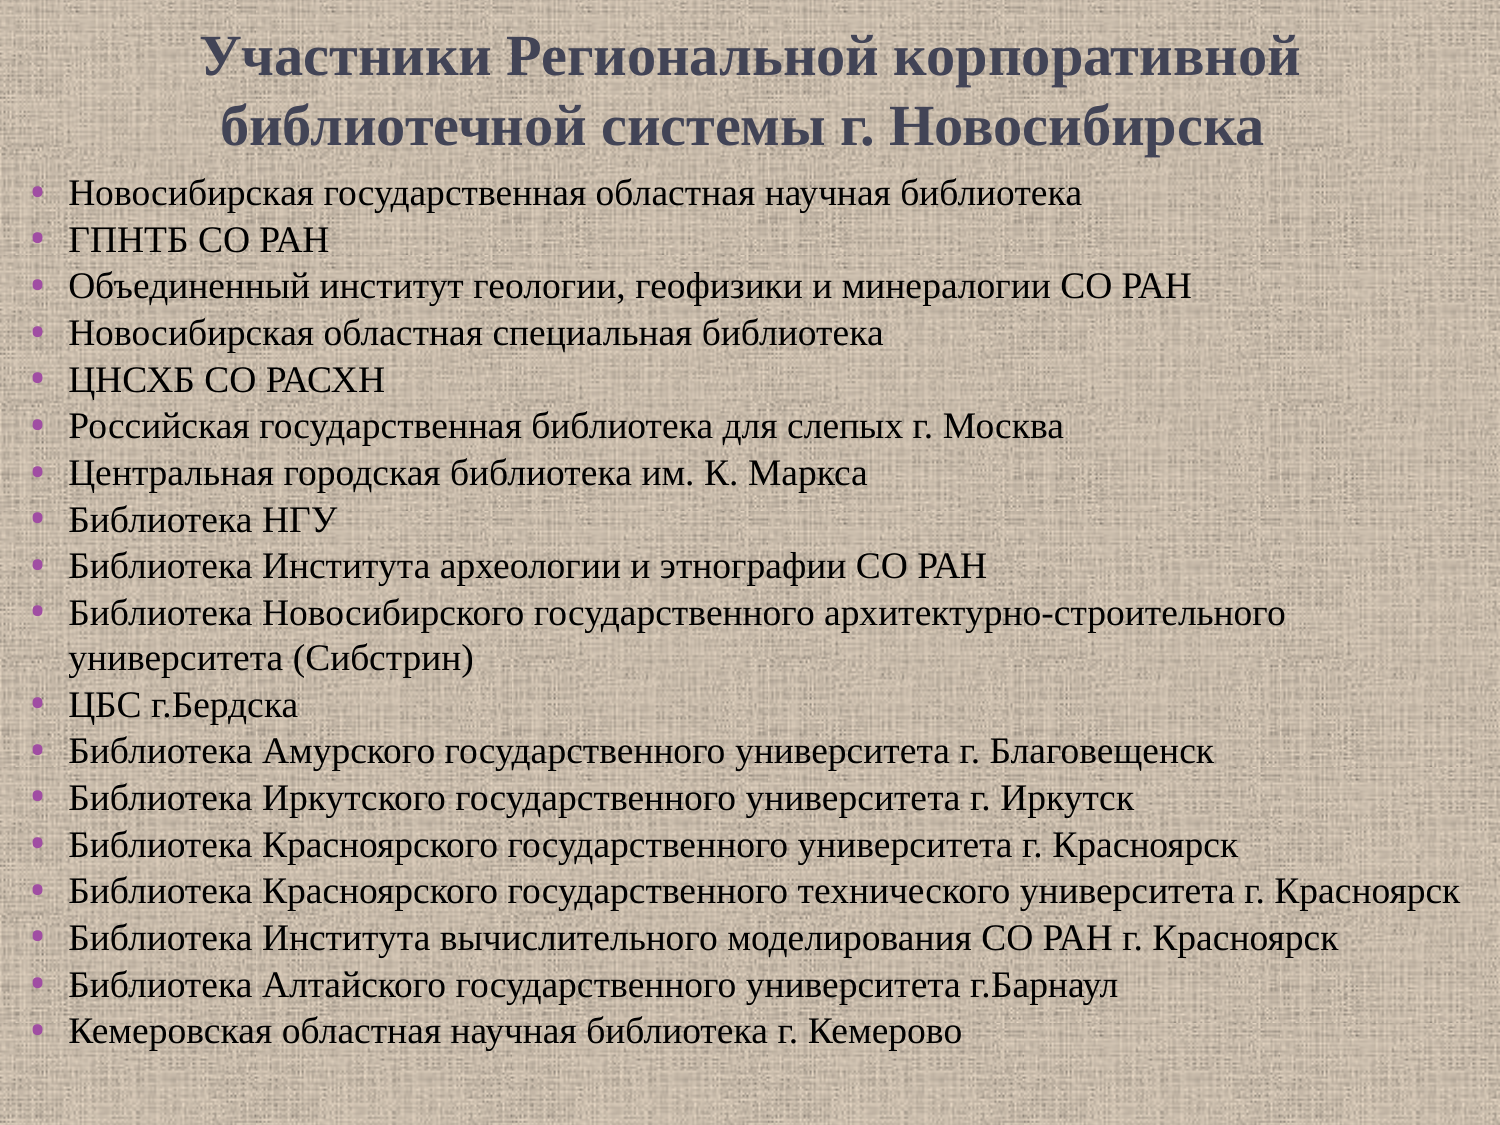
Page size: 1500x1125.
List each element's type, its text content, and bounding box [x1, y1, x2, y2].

title Участники Региональной корпоративной библиотечной системы г. Новосибирска [0, 0, 1500, 160]
list Новосибирская государственная областная научная библиотека ГПНТБ СО РАН Объединенный институт геологии, геофизики и минералогии СО РАН Новосибирская областная специальная библиотека ЦНСХБ СО РАСХН Российская государственная библиотека для слепых г. Москва Центральная городская библиотека им. К. Маркса Библиотека НГУ Библиотека Института археологии и этнографии СО РАН Библиотека Новосибирского государственного архитектурно-строительного университета (Сибстрин) ЦБС г.Бердска Библиотека Амурского государственного университета г. Благовещенск Библиотека Иркутского государственного университета г. Иркутск Библиотека Красноярского государственного университета г. Красноярск Библиотека Красноярского государственного технического университета г. Красноярск Библиотека Института вычислительного моделирования СО РАН г. Красноярск Библиотека Алтайского государственного университета г.Барнаул Кемеровская областная научная библиотека г. Кемерово [0, 160, 1500, 1125]
